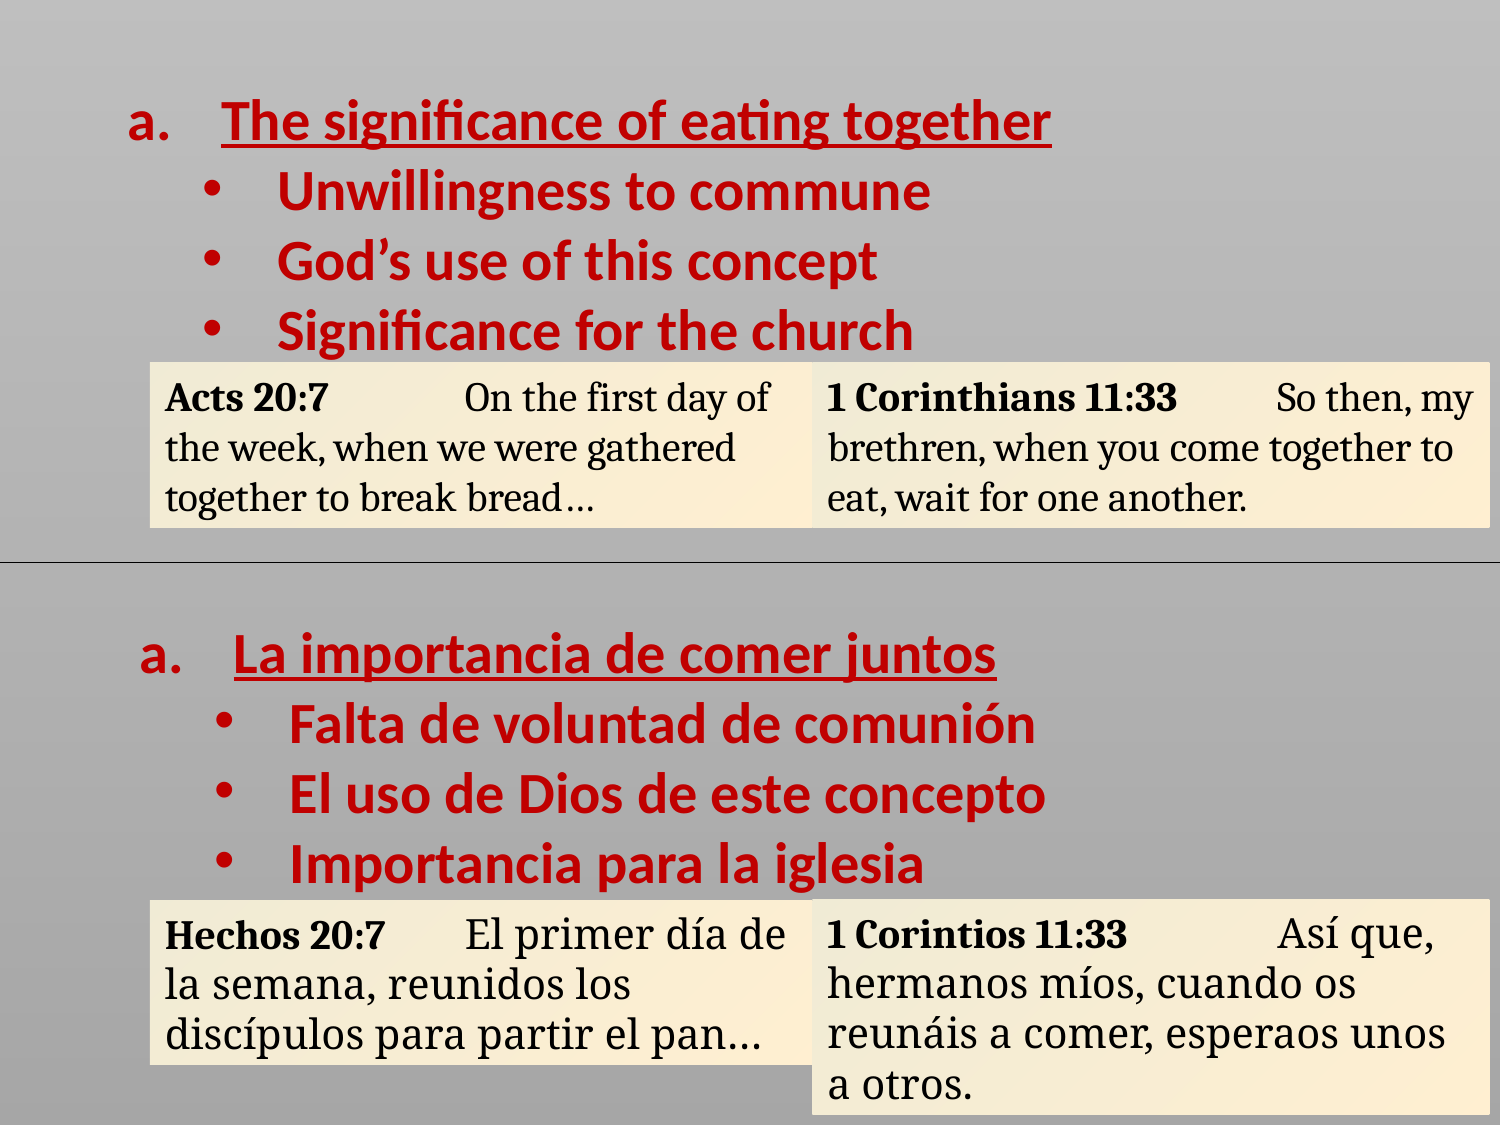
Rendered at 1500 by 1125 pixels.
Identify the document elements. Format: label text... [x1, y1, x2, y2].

text_box 1 Corintios 11:33 Así que, hermanos míos, cuando os reunáis a comer, esperaos unos a otros. [812, 899, 1490, 1115]
text_box 1 Corinthians 11:33 So then, my brethren, when you come together to eat, wait for one another. [812, 362, 1490, 528]
text_box Acts 20:7 On the first day of the week, when we were gathered together to break bread… [149, 370, 812, 528]
text_box Hechos 20:7 El primer día de la semana, reunidos los discípulos para partir el pan… [149, 900, 812, 1065]
text_box La importancia de comer juntos Falta de voluntad de comunión El uso de Dios de este concepto Importancia para la iglesia [125, 607, 1425, 903]
text_box The significance of eating together Unwillingness to commune God’s use of this concept Significance for the church [112, 74, 1413, 370]
